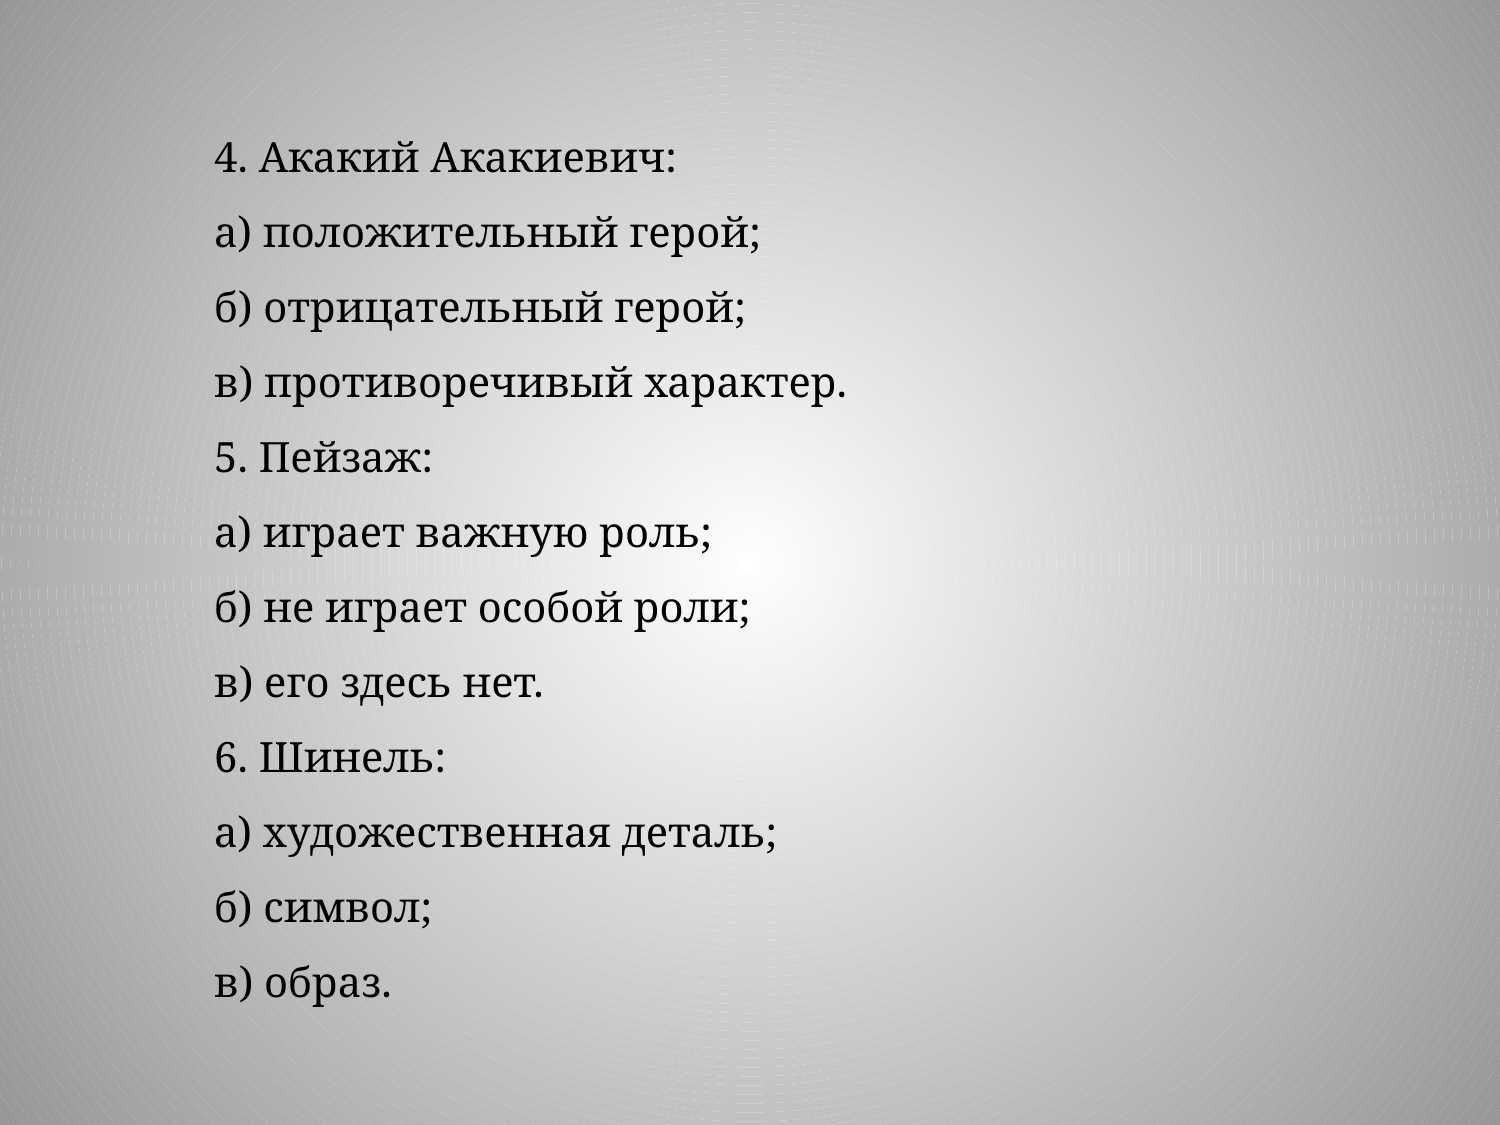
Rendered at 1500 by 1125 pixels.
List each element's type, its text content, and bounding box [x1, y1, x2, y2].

text_box 4. Акакий Акакиевич: а) положительный герой; б) отрицательный герой; в) противоречивый характер. 5. Пейзаж: а) играет важную роль; б) не играет особой роли; в) его здесь нет. 6. Шинель: а) художественная деталь; б) символ; в) образ. [199, 98, 1442, 1014]
